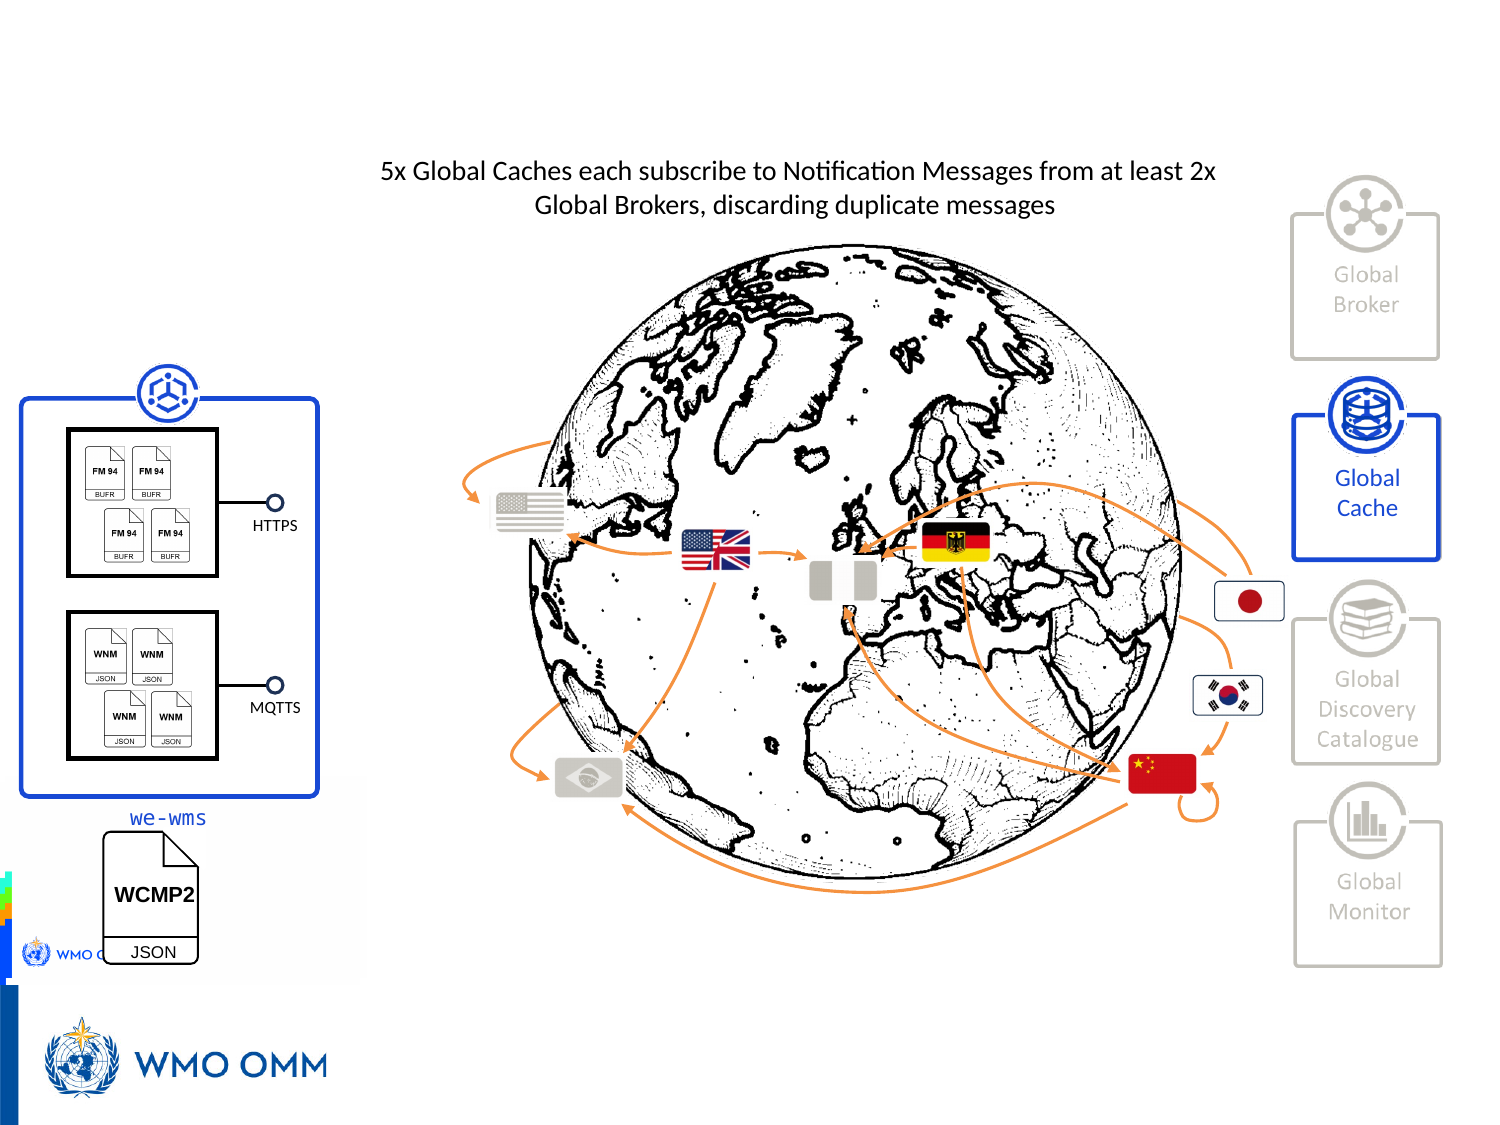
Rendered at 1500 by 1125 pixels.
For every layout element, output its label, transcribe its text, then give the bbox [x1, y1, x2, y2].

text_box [98, 828, 212, 971]
picture [0, 775, 367, 1125]
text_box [68, 429, 332, 577]
text_box [1187, 505, 1252, 573]
picture [1290, 171, 1443, 968]
text_box [1187, 781, 1219, 822]
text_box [1211, 574, 1289, 628]
text_box [1187, 618, 1232, 668]
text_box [20, 362, 318, 839]
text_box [1188, 669, 1267, 722]
text_box [510, 738, 521, 768]
text_box [462, 448, 521, 505]
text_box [1293, 373, 1441, 560]
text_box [68, 611, 332, 759]
picture [489, 242, 1201, 883]
text_box [1187, 546, 1224, 575]
text_box [1203, 729, 1226, 756]
text_box 5x Global Caches each subscribe to Notification Messages from at least 2x Global Brokers, discarding duplicate messages [356, 145, 1241, 262]
